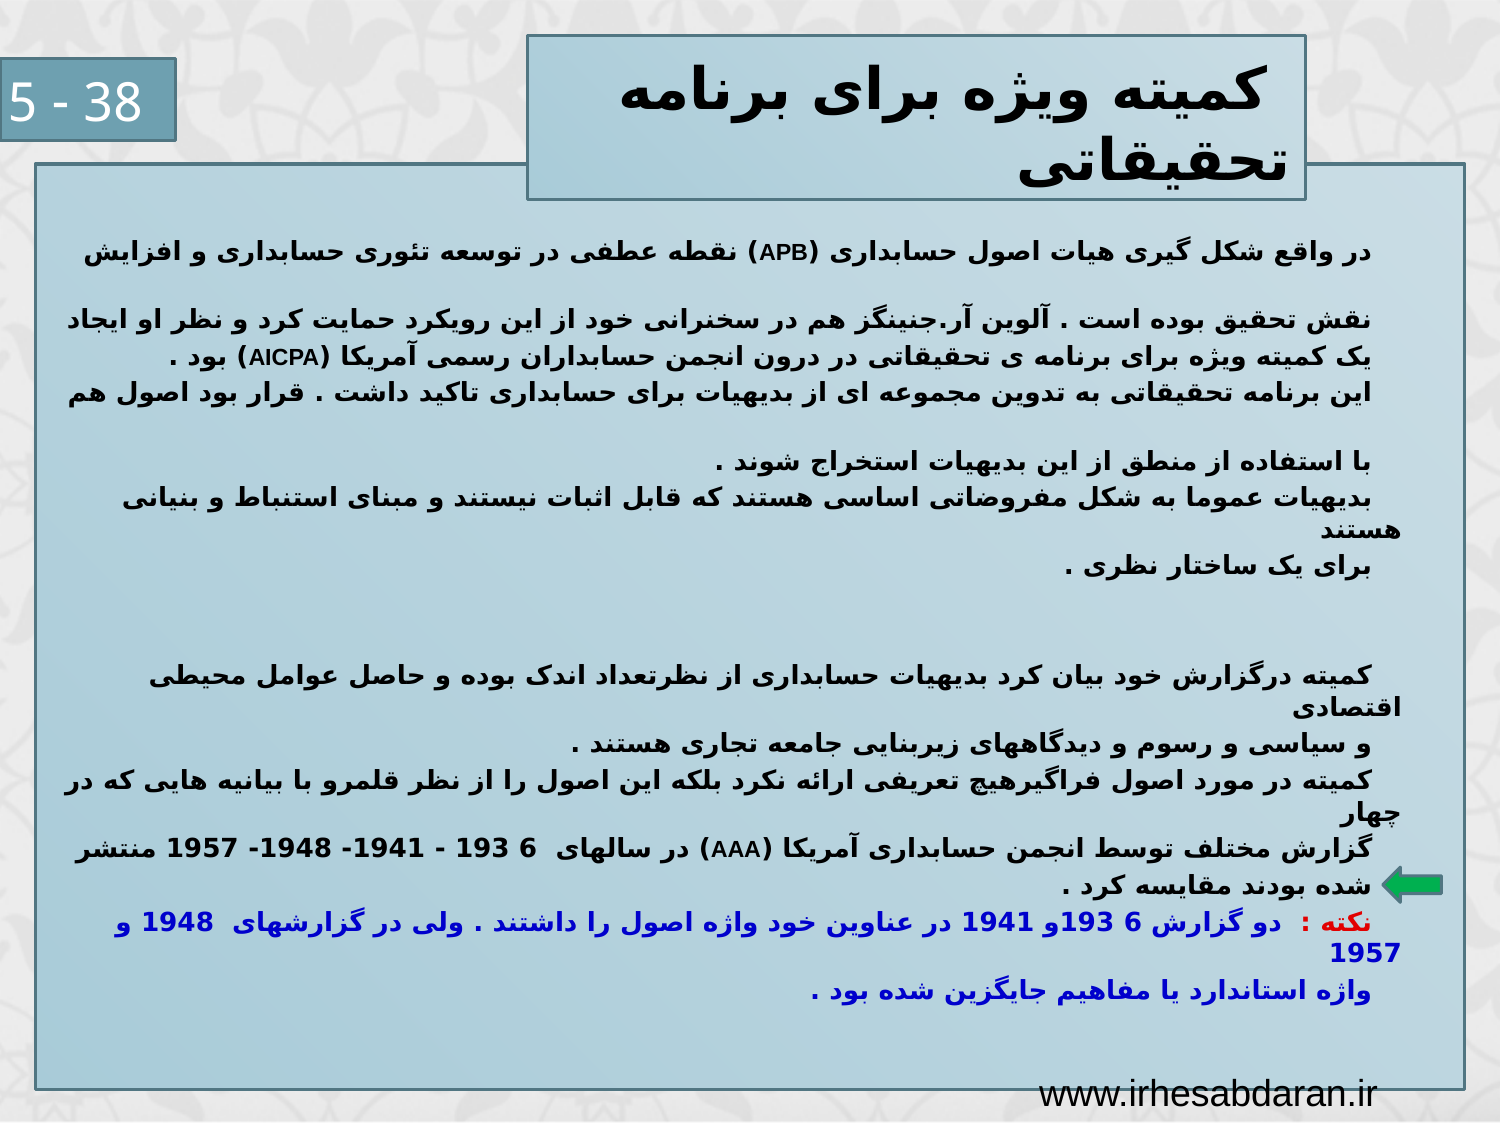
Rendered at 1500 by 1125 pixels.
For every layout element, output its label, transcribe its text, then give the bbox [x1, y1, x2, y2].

text_box کمیته ویژه برای برنامه تحقیقاتی [526, 34, 1307, 201]
picture [0, 0, 1500, 1125]
title 38 - 5 [0, 57, 177, 142]
text_box www.irhesabdaran.ir [1024, 1061, 1393, 1122]
list در واقع شکل گیری هیات اصول حسابداری (APB) نقطه عطفی در توسعه تئوری حسابداری و افزایش نقش تحقیق بوده است . آلوین آر.جنینگز هم در سخنرانی خود از این رویکرد حمایت کرد و نظر او ایجاد یک کمیته ویژه برای برنامه ی تحقیقاتی در درون انجمن حسابداران رسمی آمریکا (AICPA) بود . این برنامه تحقیقاتی به تدوین مجموعه ای از بدیهیات برای حسابداری تاکید داشت . قرار بود اصول هم با استفاده از منطق از این بدیهیات استخراج شوند . بدیهیات عموما به شکل مفروضاتی اساسی هستند که قابل اثبات نیستند و مبنای استنباط و بنیانی هستند برای یک ساختار نظری . کمیته درگزارش خود بیان کرد بدیهیات حسابداری از نظرتعداد اندک بوده و حاصل عوامل محیطی اقتصادی و سیاسی و رسوم و دیدگاههای زیربنایی جامعه تجاری هستند . کمیته در مورد اصول فراگیرهیچ تعریفی ارائه نکرد بلکه این اصول را از نظر قلمرو با بیانیه هایی که در چهار گزارش مختلف توسط انجمن حسابداری آمریکا (AAA) در سالهای 6 193 - 1941- 1948- 1957 منتشر شده بودند مقایسه کرد . نکته : دو گزارش 6 193و 1941 در عناوین خود واژه اصول را داشتند . ولی در گزارشهای 1948 و 1957 واژه استاندارد یا مفاهیم جایگزین شده بود . [34, 162, 1466, 1091]
text_box [1381, 865, 1443, 904]
